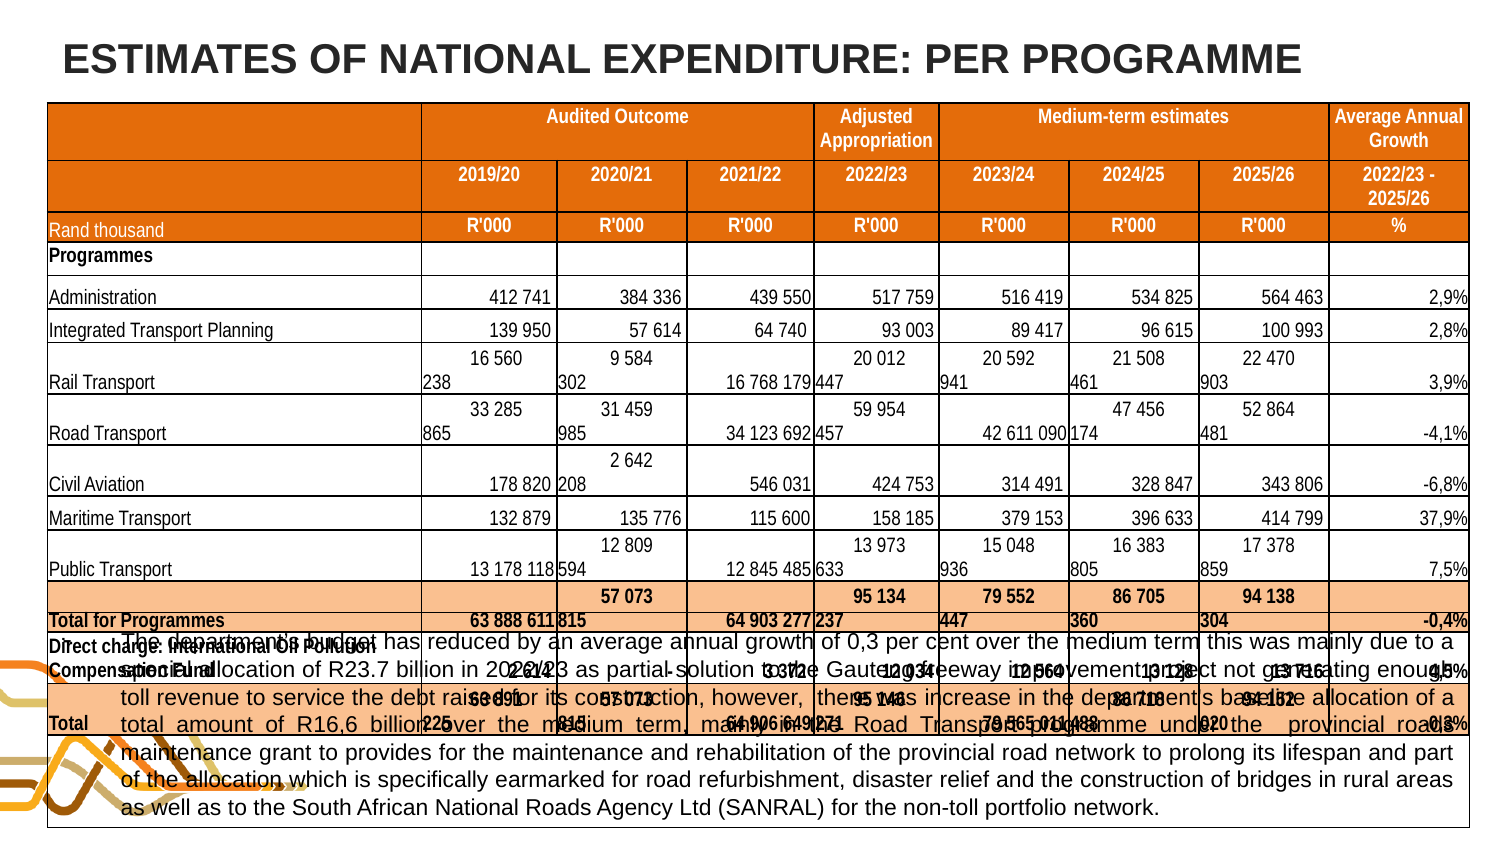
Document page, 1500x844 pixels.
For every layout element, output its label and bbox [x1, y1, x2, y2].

table_cell [1330, 582, 1468, 612]
table_header [422, 104, 813, 160]
table_cell [1070, 213, 1198, 241]
table_cell [940, 161, 1068, 211]
table_cell [1330, 497, 1468, 529]
title [47, 57, 1398, 102]
table_cell [815, 582, 938, 612]
table_cell [815, 276, 938, 308]
table_cell [1070, 497, 1198, 529]
table_cell [48, 582, 421, 612]
table_cell [688, 161, 813, 211]
table_cell [940, 213, 1068, 241]
table_cell [558, 276, 686, 308]
table_cell [940, 310, 1068, 342]
text_box [47, 612, 1470, 828]
table_cell [815, 446, 938, 495]
table_cell [558, 213, 686, 241]
table_cell [1200, 343, 1328, 393]
table_cell [422, 243, 556, 275]
table_cell [1070, 161, 1198, 211]
text_box [676, 81, 1500, 187]
table_cell [688, 310, 813, 342]
table_cell [940, 531, 1068, 580]
table_cell [1200, 243, 1328, 275]
table_cell [940, 446, 1068, 495]
table_cell [48, 161, 421, 211]
table_header [815, 104, 938, 160]
table_cell [1070, 446, 1198, 495]
table_cell [422, 582, 556, 612]
table_cell [422, 213, 556, 241]
table_cell [1070, 276, 1198, 308]
table_cell [688, 497, 813, 529]
table_cell [422, 161, 556, 211]
table_cell [558, 161, 686, 211]
table_cell [422, 497, 556, 529]
table_cell [558, 531, 686, 580]
table_cell [558, 582, 686, 612]
table_cell [1070, 531, 1198, 580]
table_cell [1330, 395, 1468, 444]
table_cell [48, 395, 421, 444]
table_cell [1330, 161, 1468, 211]
table_cell [688, 446, 813, 495]
table_cell [1200, 446, 1328, 495]
picture [0, 0, 1500, 844]
table_cell [422, 395, 556, 444]
table_cell [688, 213, 813, 241]
table_cell [1200, 582, 1328, 612]
table_cell [558, 343, 686, 393]
table_cell [688, 276, 813, 308]
table_cell [422, 343, 556, 393]
table_cell [815, 395, 938, 444]
table_cell [48, 497, 421, 529]
table_cell [422, 276, 556, 308]
table_cell [422, 446, 556, 495]
table_cell [1200, 395, 1328, 444]
table_cell [558, 395, 686, 444]
table_cell [815, 161, 938, 211]
table_cell [940, 343, 1068, 393]
table_cell [1330, 343, 1468, 393]
table_cell [815, 343, 938, 393]
table_cell [558, 310, 686, 342]
table_cell [48, 213, 421, 241]
table_cell [48, 446, 421, 495]
table_cell [1070, 582, 1198, 612]
table_cell [422, 310, 556, 342]
table_cell [940, 582, 1068, 612]
table_cell [48, 276, 421, 308]
table_cell [815, 497, 938, 529]
table_cell [688, 531, 813, 580]
table_cell [1330, 243, 1468, 275]
table_cell [48, 343, 421, 393]
table_cell [815, 213, 938, 241]
table_cell [422, 531, 556, 580]
table_cell [1330, 446, 1468, 495]
table_cell [688, 243, 813, 275]
table_cell [1070, 395, 1198, 444]
table_header [48, 104, 421, 160]
table_cell [815, 310, 938, 342]
table_cell [1070, 243, 1198, 275]
table_header [940, 104, 1328, 160]
table_cell [1070, 343, 1198, 393]
table_cell [1070, 310, 1198, 342]
table_cell [1200, 161, 1328, 211]
table_cell [815, 531, 938, 580]
table_cell [940, 243, 1068, 275]
table_cell [48, 310, 421, 342]
table_cell [815, 243, 938, 275]
table_cell [558, 497, 686, 529]
table_cell [1330, 531, 1468, 580]
table_cell [940, 497, 1068, 529]
table_header [1330, 104, 1468, 160]
table_cell [940, 276, 1068, 308]
table_cell [940, 395, 1068, 444]
table_cell [1200, 497, 1328, 529]
table_cell [1330, 213, 1468, 241]
table_cell [688, 343, 813, 393]
table_cell [1200, 531, 1328, 580]
table_cell [558, 446, 686, 495]
table_cell [1330, 276, 1468, 308]
table_cell [1200, 276, 1328, 308]
table_cell [1200, 213, 1328, 241]
table_cell [688, 395, 813, 444]
table_cell [558, 243, 686, 275]
table_cell [688, 582, 813, 612]
table_cell [1200, 310, 1328, 342]
table_cell [48, 243, 421, 275]
table_cell [48, 531, 421, 580]
table_cell [1330, 310, 1468, 342]
